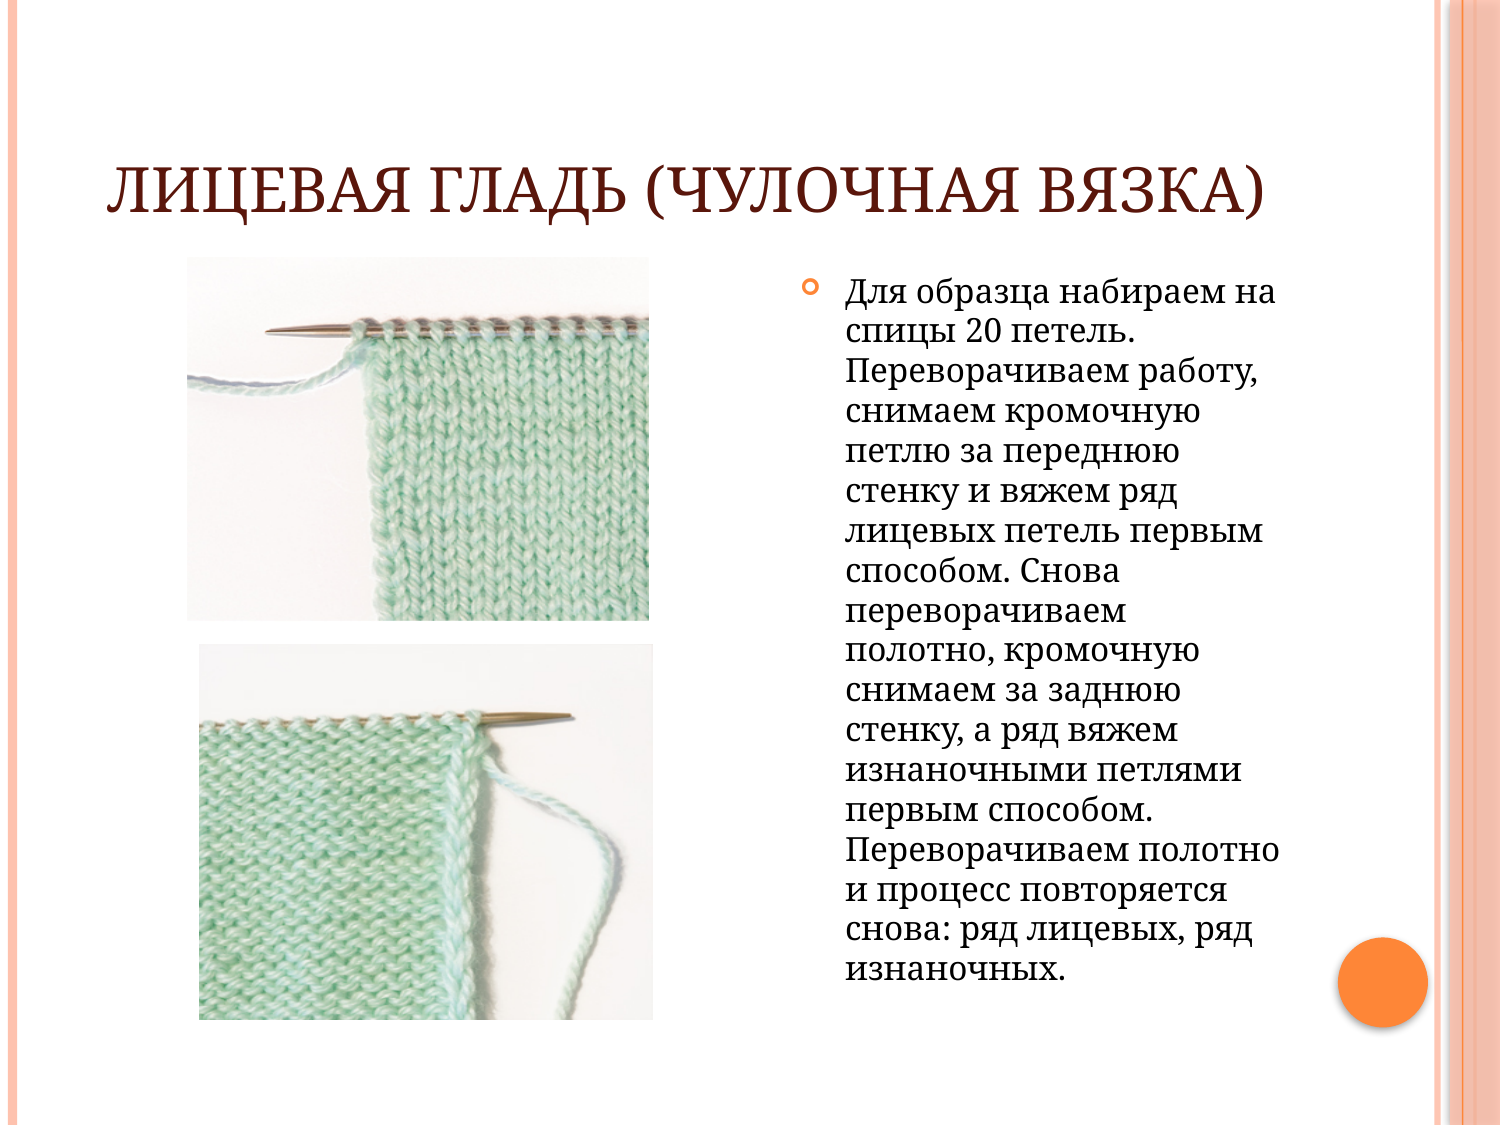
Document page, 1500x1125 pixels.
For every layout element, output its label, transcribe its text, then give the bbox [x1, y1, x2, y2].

list Для образца набираем на спицы 20 петель. Переворачиваем работу, снимаем кромочную петлю за переднюю стенку и вяжем ряд лицевых петель первым способом. Снова переворачиваем полотно, кромочную снимаем за заднюю стенку, а ряд вяжем изнаночными петлями первым способом. Переворачиваем полотно и процесс повторяется снова: ряд лицевых, ряд изнаночных. [785, 262, 1301, 1013]
picture [198, 643, 653, 1020]
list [186, 257, 649, 622]
title Лицевая гладь (чулочная вязка) [75, 45, 1300, 233]
